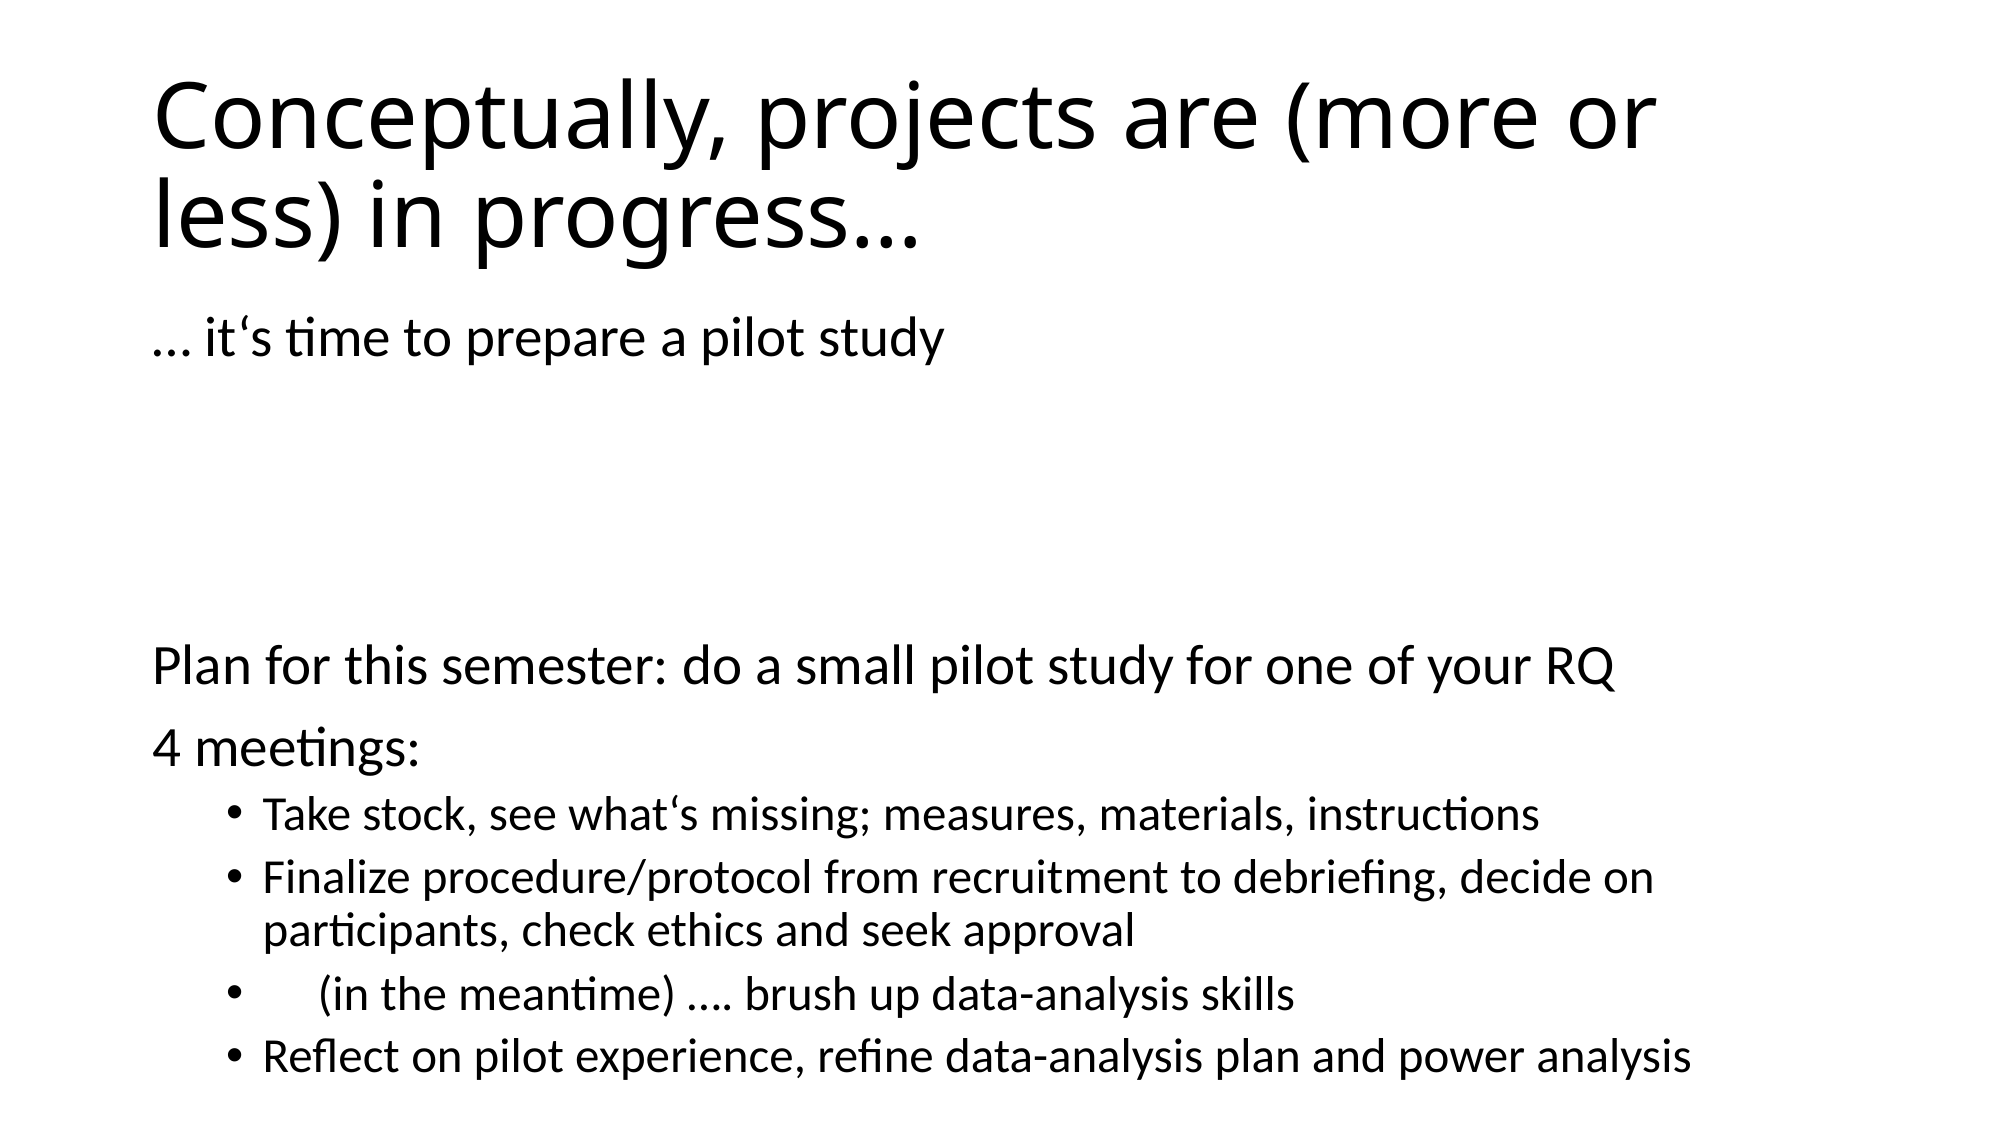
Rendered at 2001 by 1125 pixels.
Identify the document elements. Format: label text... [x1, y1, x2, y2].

list … it‘s time to prepare a pilot study Plan for this semester: do a small pilot study for one of your RQ 4 meetings: Take stock, see what‘s missing; measures, materials, instructions Finalize procedure/protocol from recruitment to debriefing, decide on participants, check ethics and seek approval (in the meantime) …. brush up data-analysis skills Reflect on pilot experience, refine data-analysis plan and power analysis [137, 299, 1863, 1095]
title Conceptually, projects are (more or less) in progress… [137, 59, 1863, 278]
